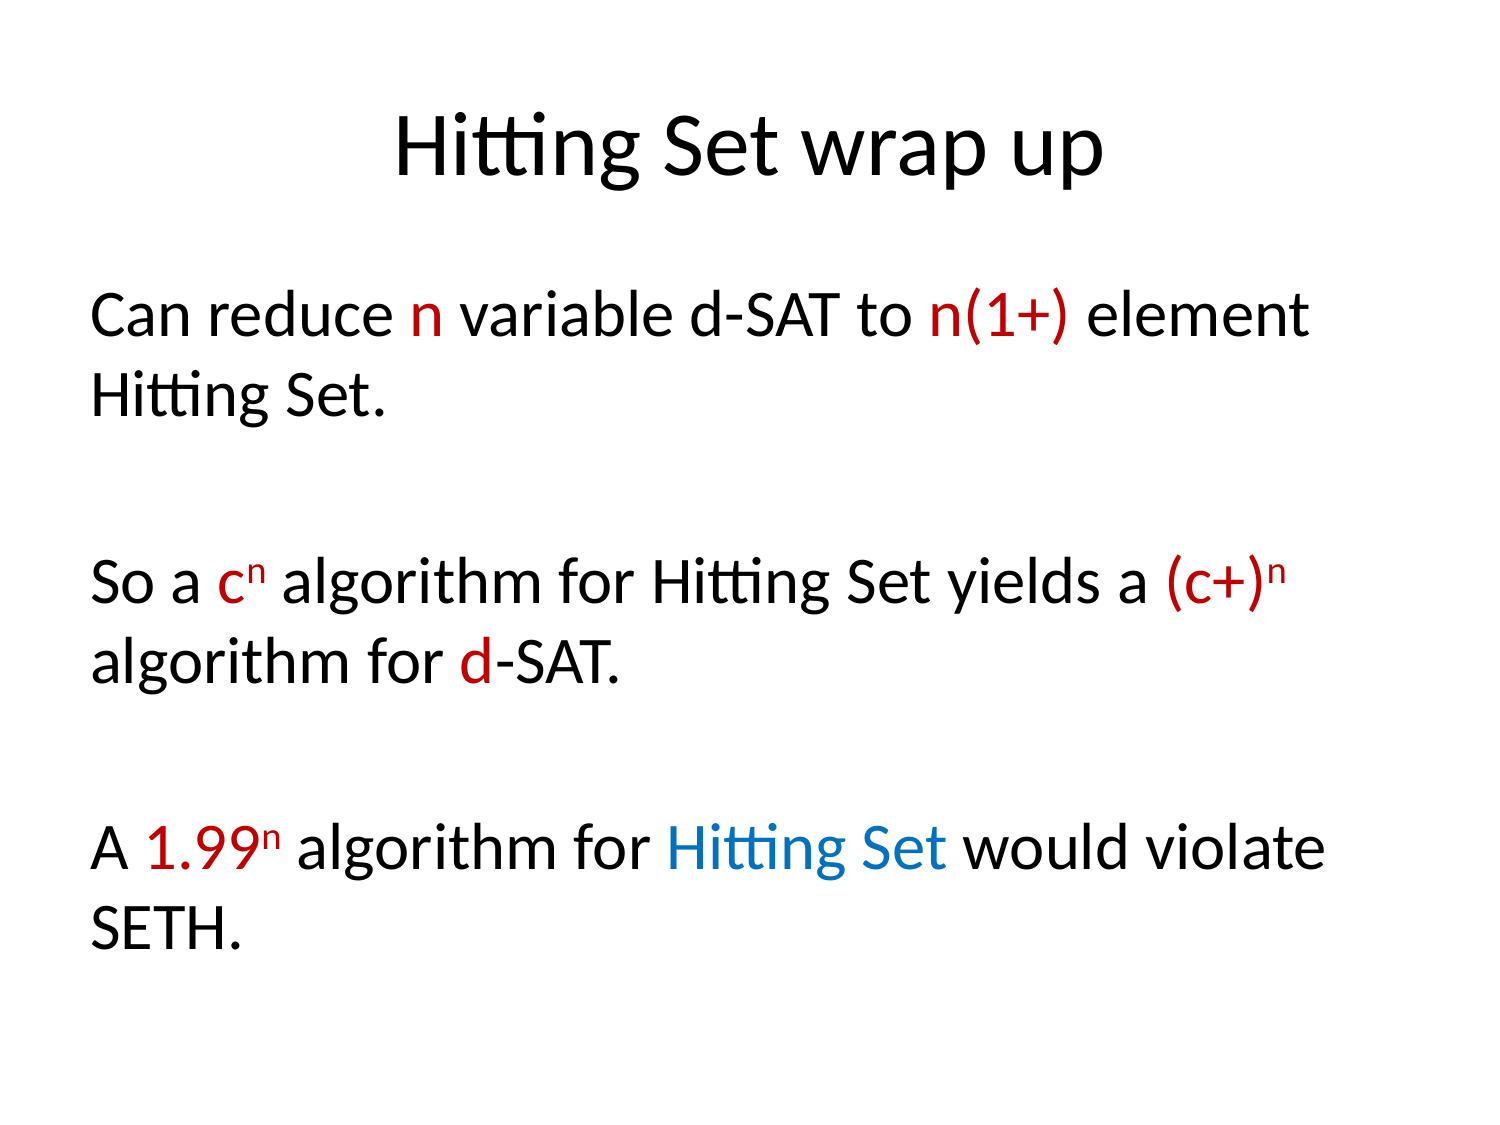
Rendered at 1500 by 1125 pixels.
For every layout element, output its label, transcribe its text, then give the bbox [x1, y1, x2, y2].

title Hitting Set wrap up [75, 45, 1425, 233]
